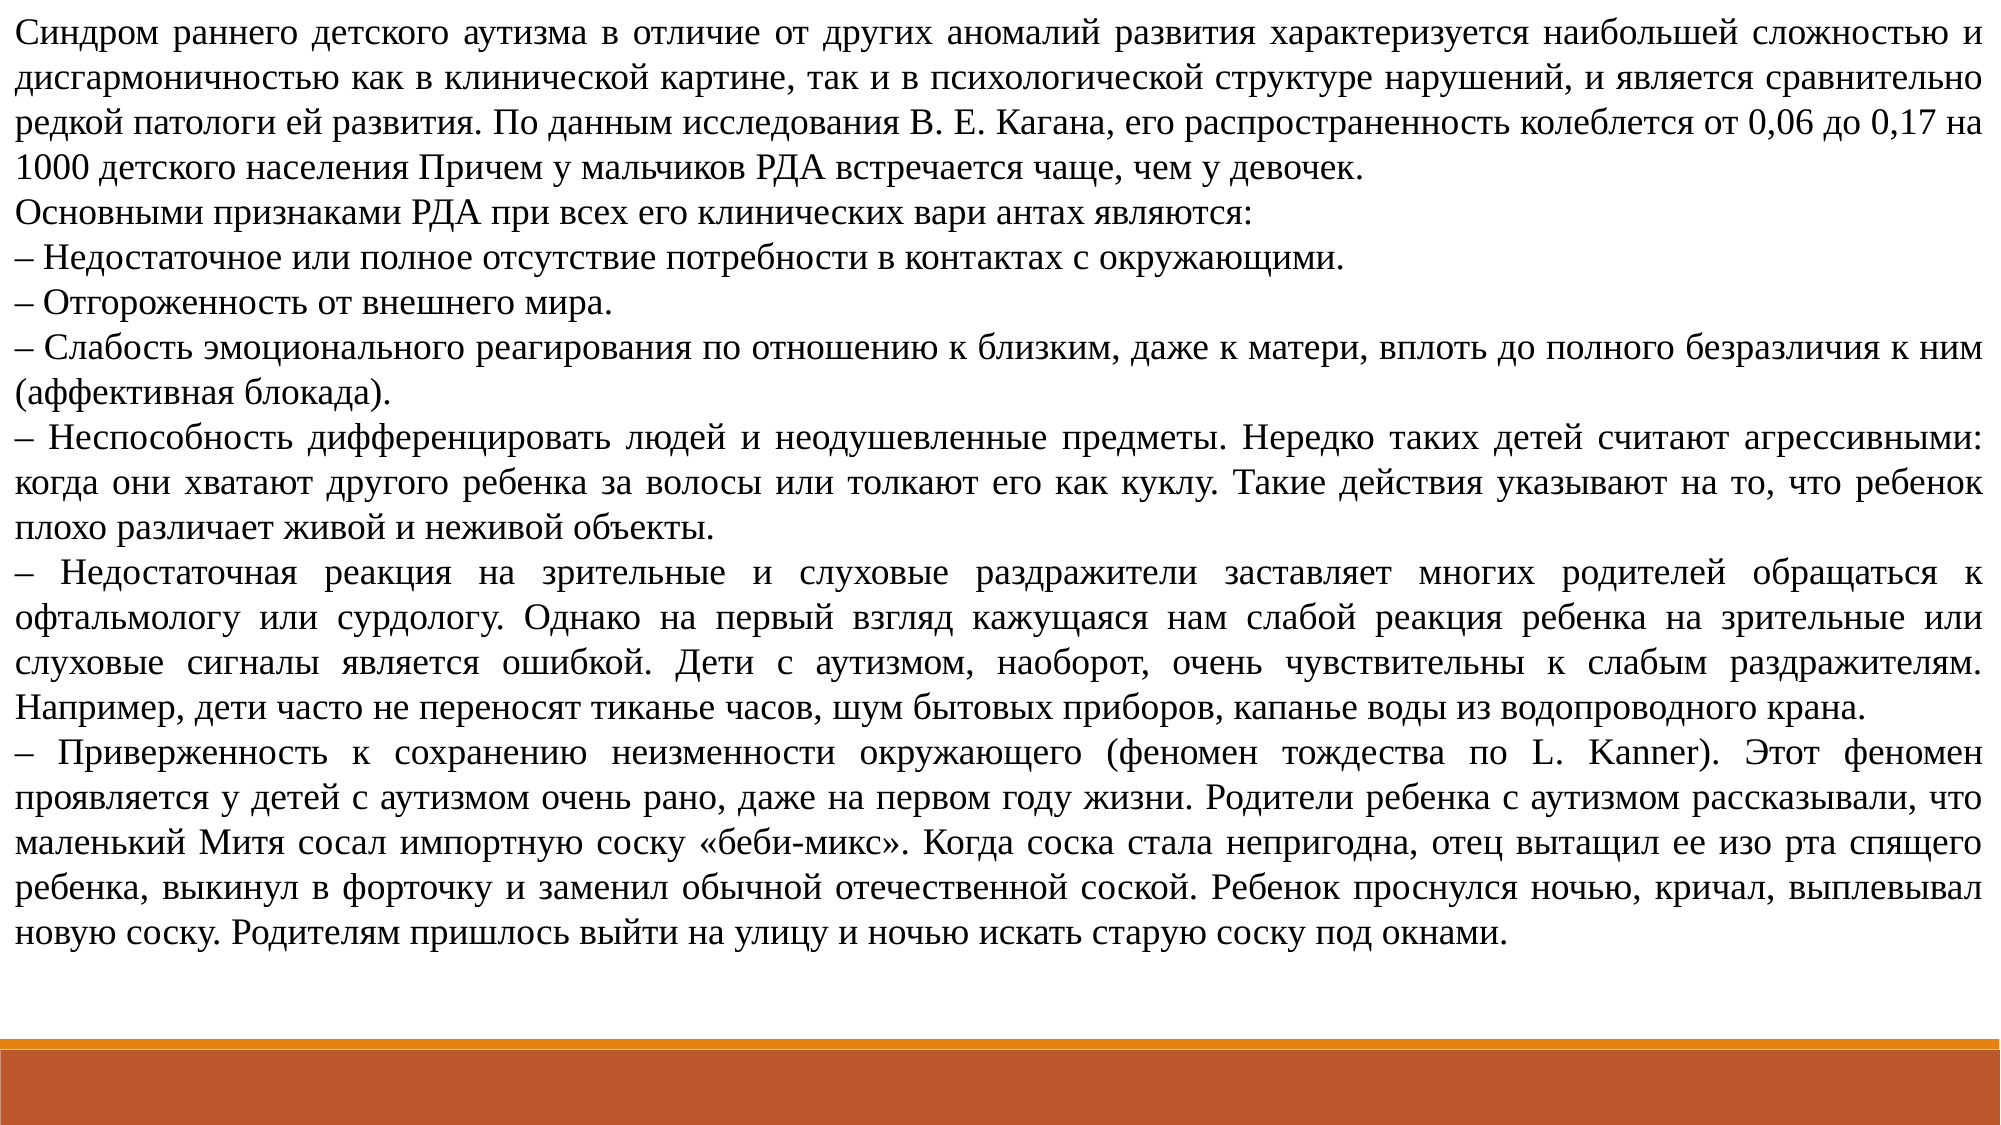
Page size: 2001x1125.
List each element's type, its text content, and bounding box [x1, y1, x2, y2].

text_box Синдром раннего детского аутизма в отличие от других аномалий развития характеризуется наибольшей сложностью и дисгармоничностью как в клинической картине, так и в психологической структуре нарушений, и является сравнительно редкой патологи ей развития. По данным исследования В. Е. Кагана, его распространенность колеблется от 0,06 до 0,17 на 1000 детского населения Причем у мальчиков РДА встречается чаще, чем у девочек. Основными признаками РДА при всех его клинических вари антах являются: – Недостаточное или полное отсутствие потребности в контактах с окружающими. – Отгороженность от внешнего мира. – Слабость эмоционального реагирования по отношению к близким, даже к матери, вплоть до полного безразличия к ним (аффективная блокада). – Неспособность дифференцировать людей и неодушевленные предметы. Нередко таких детей считают агрессивными: когда они хватают другого ребенка за волосы или толкают его как куклу. Такие действия указывают на то, что ребенок плохо различает живой и неживой объекты. – Недостаточная реакция на зрительные и слуховые раздражители заставляет многих родителей обращаться к офтальмологу или сурдологу. Однако на первый взгляд кажущаяся нам слабой реакция ребенка на зрительные или слуховые сигналы является ошибкой. Дети с аутизмом, наоборот, очень чувствительны к слабым раздражителям. Например, дети часто не переносят тиканье часов, шум бытовых приборов, капанье воды из водопроводного крана. – Приверженность к сохранению неизменности окружающего (феномен тождества по L. Kanner). Этот феномен проявляется у детей с аутизмом очень рано, даже на первом году жизни. Родители ребенка с аутизмом рассказывали, что маленький Митя сосал импортную соску «беби-микс». Когда соска стала непригодна, отец вытащил ее изо рта спящего ребенка, выкинул в форточку и заменил обычной отечественной соской. Ребенок проснулся ночью, кричал, выплевывал новую соску. Родителям пришлось выйти на улицу и ночью искать старую соску под окнами. [0, 0, 2000, 960]
